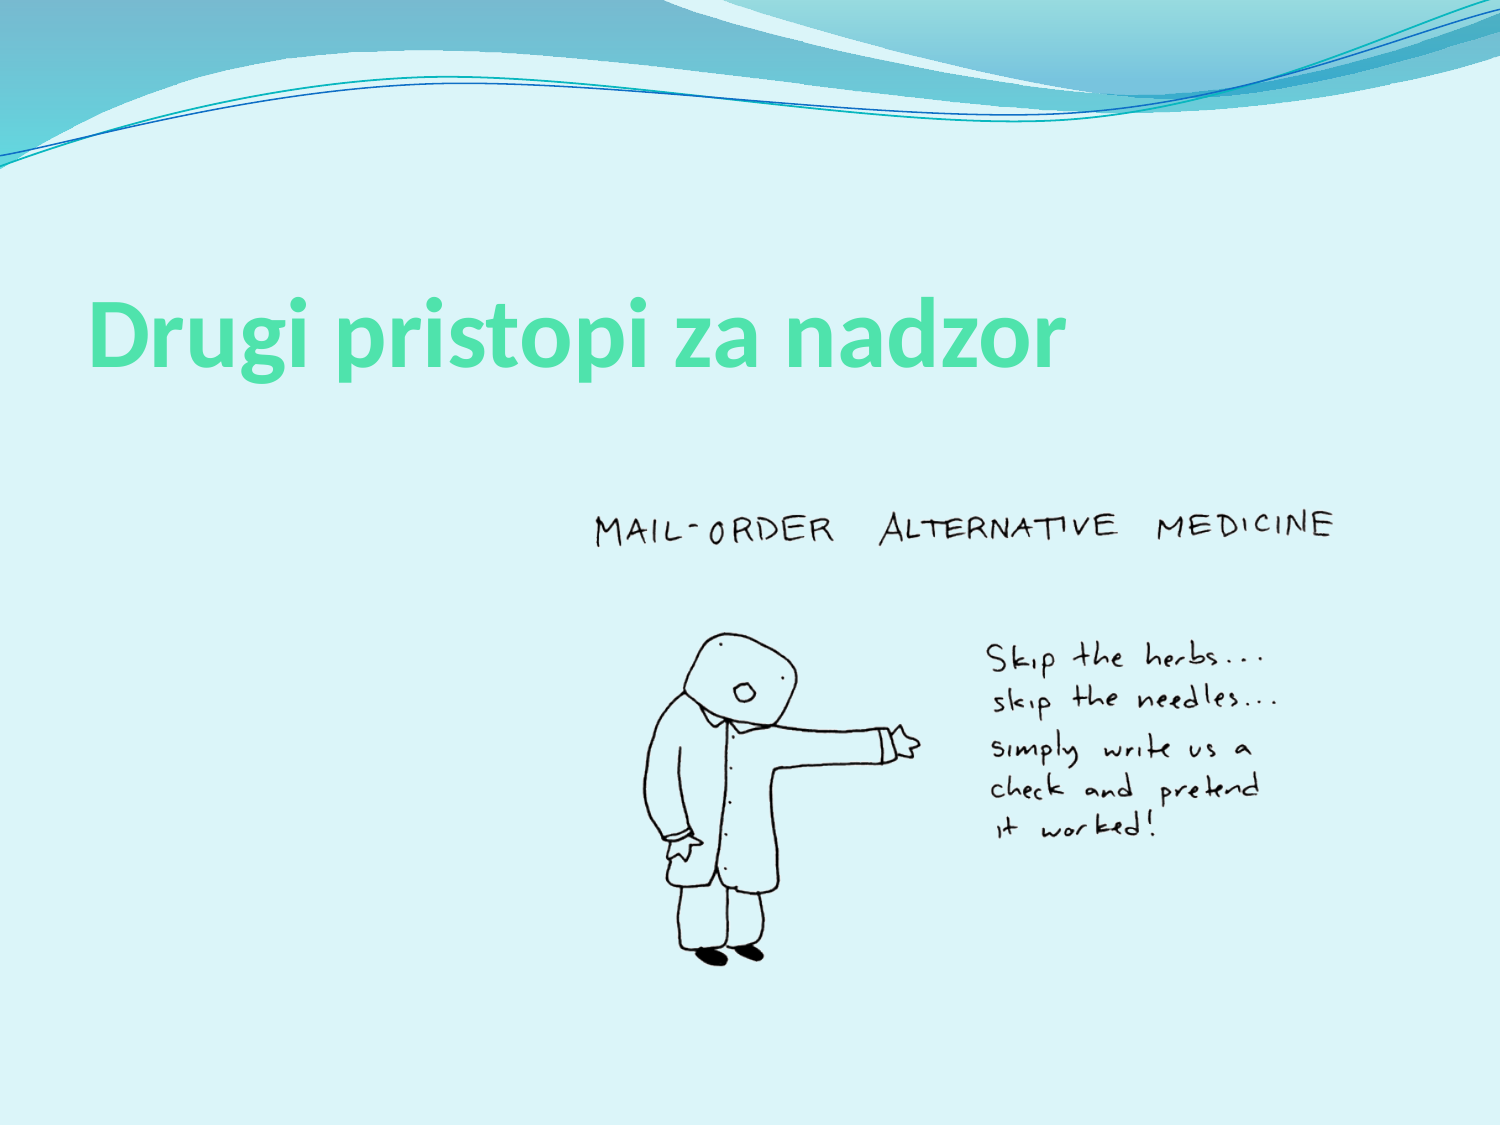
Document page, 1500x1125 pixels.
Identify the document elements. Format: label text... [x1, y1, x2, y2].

picture [560, 479, 1365, 1001]
title Drugi pristopi za nadzor [86, 160, 1436, 508]
